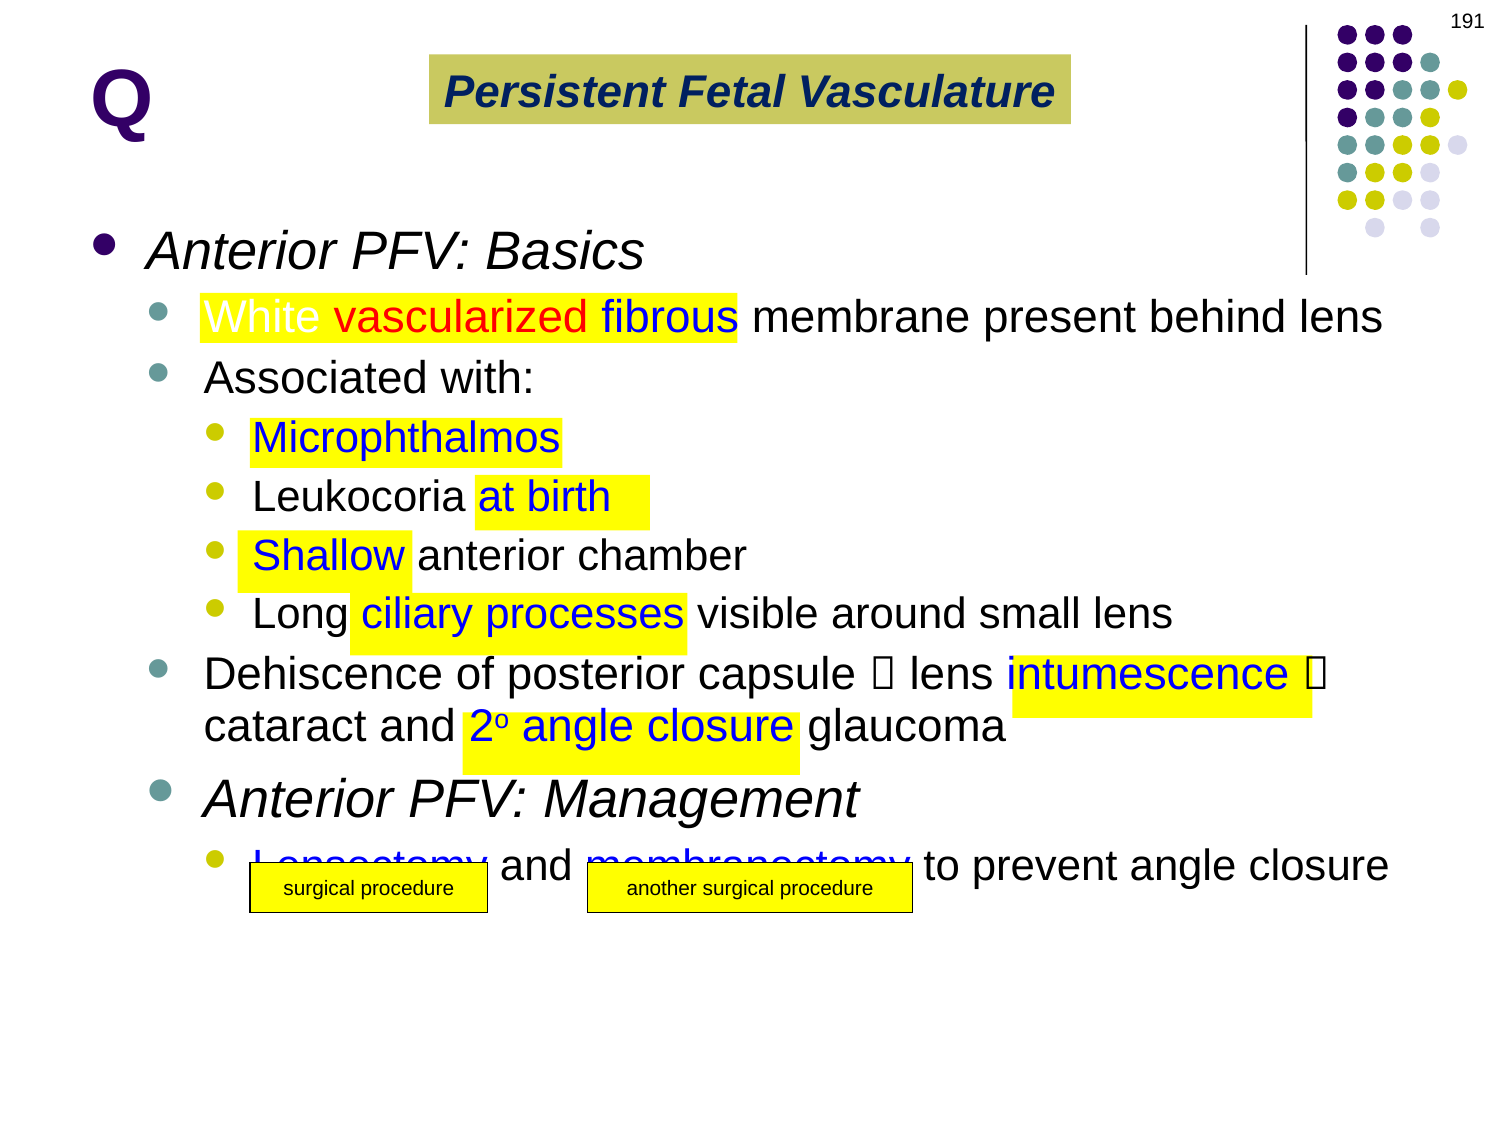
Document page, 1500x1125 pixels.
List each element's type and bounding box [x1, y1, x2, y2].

text_box [249, 862, 488, 913]
text_box [587, 862, 913, 913]
list [75, 212, 1425, 1050]
title [75, 20, 1313, 150]
slide_number [1149, 0, 1500, 75]
text_box [429, 54, 1071, 125]
